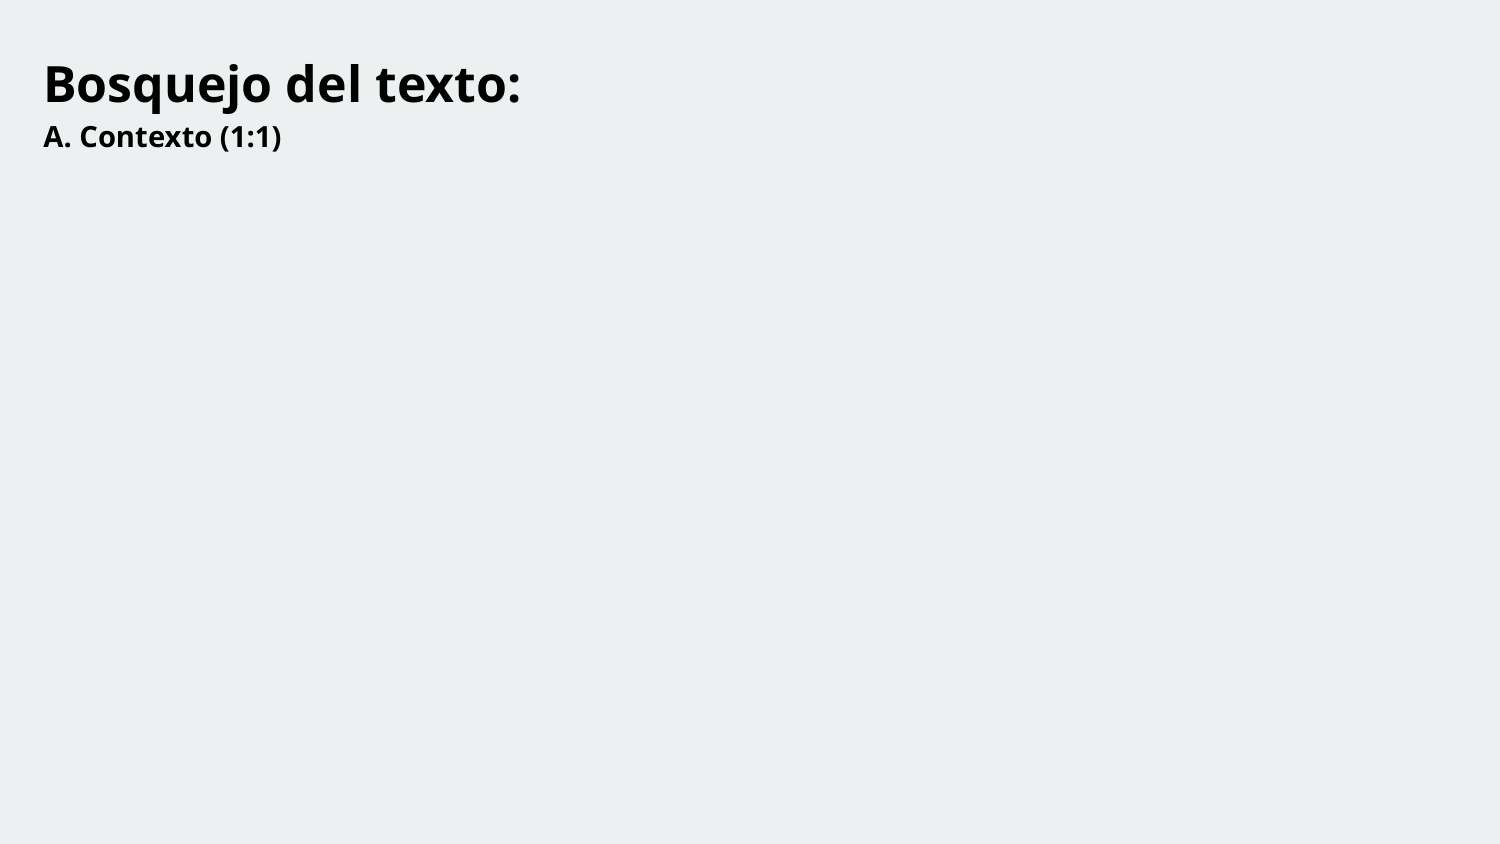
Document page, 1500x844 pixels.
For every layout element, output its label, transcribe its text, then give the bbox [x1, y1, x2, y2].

text_box Bosquejo del texto: A. Contexto (1:1) [28, 36, 1470, 198]
